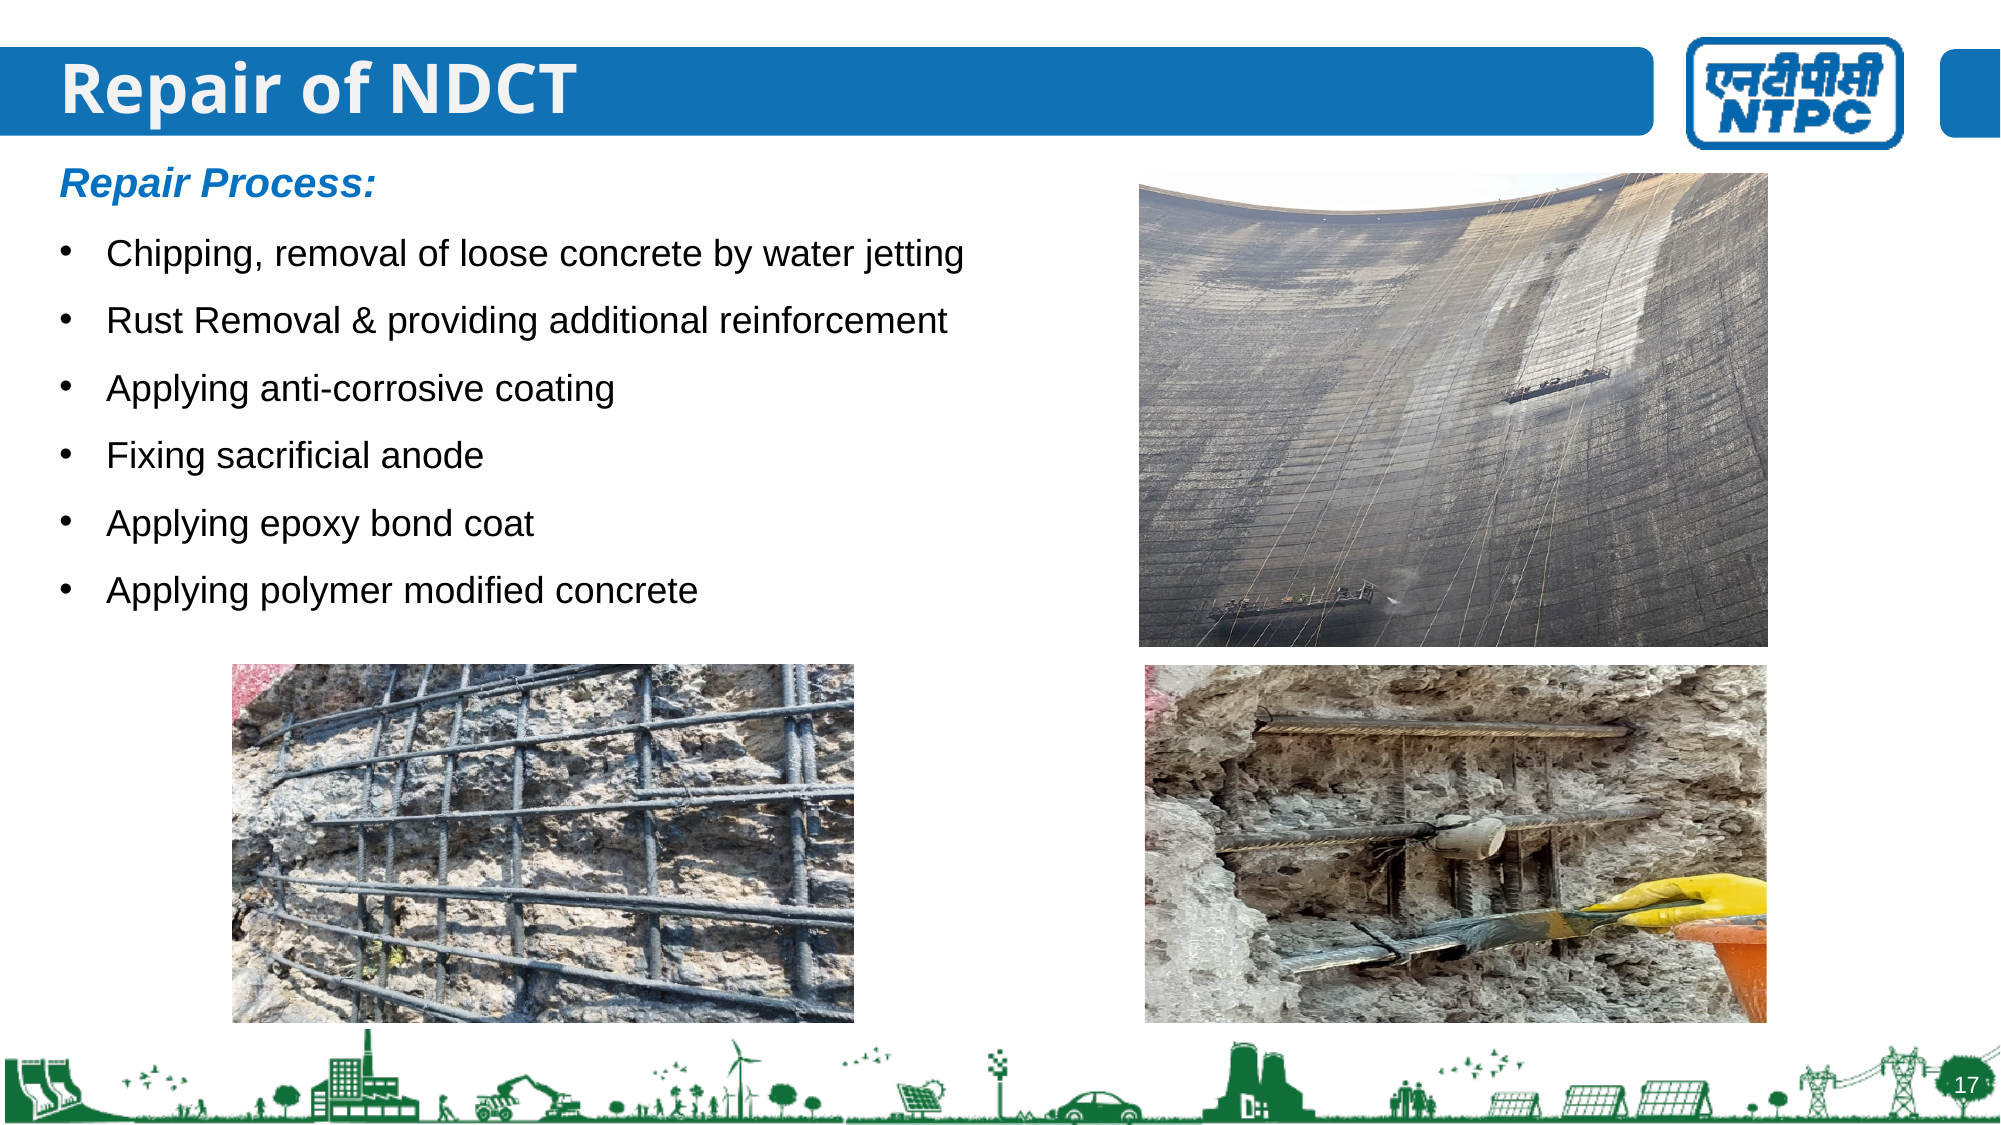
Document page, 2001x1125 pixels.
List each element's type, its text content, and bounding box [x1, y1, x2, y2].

picture [231, 664, 854, 1023]
picture [1144, 664, 1767, 1023]
picture [5, 1029, 2001, 1125]
picture [1686, 37, 1904, 150]
title Repair of NDCT [44, 34, 1624, 148]
text_box Repair Process: Chipping, removal of loose concrete by water jetting Rust Removal & providing additional reinforcement Applying anti-corrosive coating Fixing sacrificial anode Applying epoxy bond coat Applying polymer modified concrete [44, 148, 1824, 619]
picture [1139, 173, 1768, 647]
